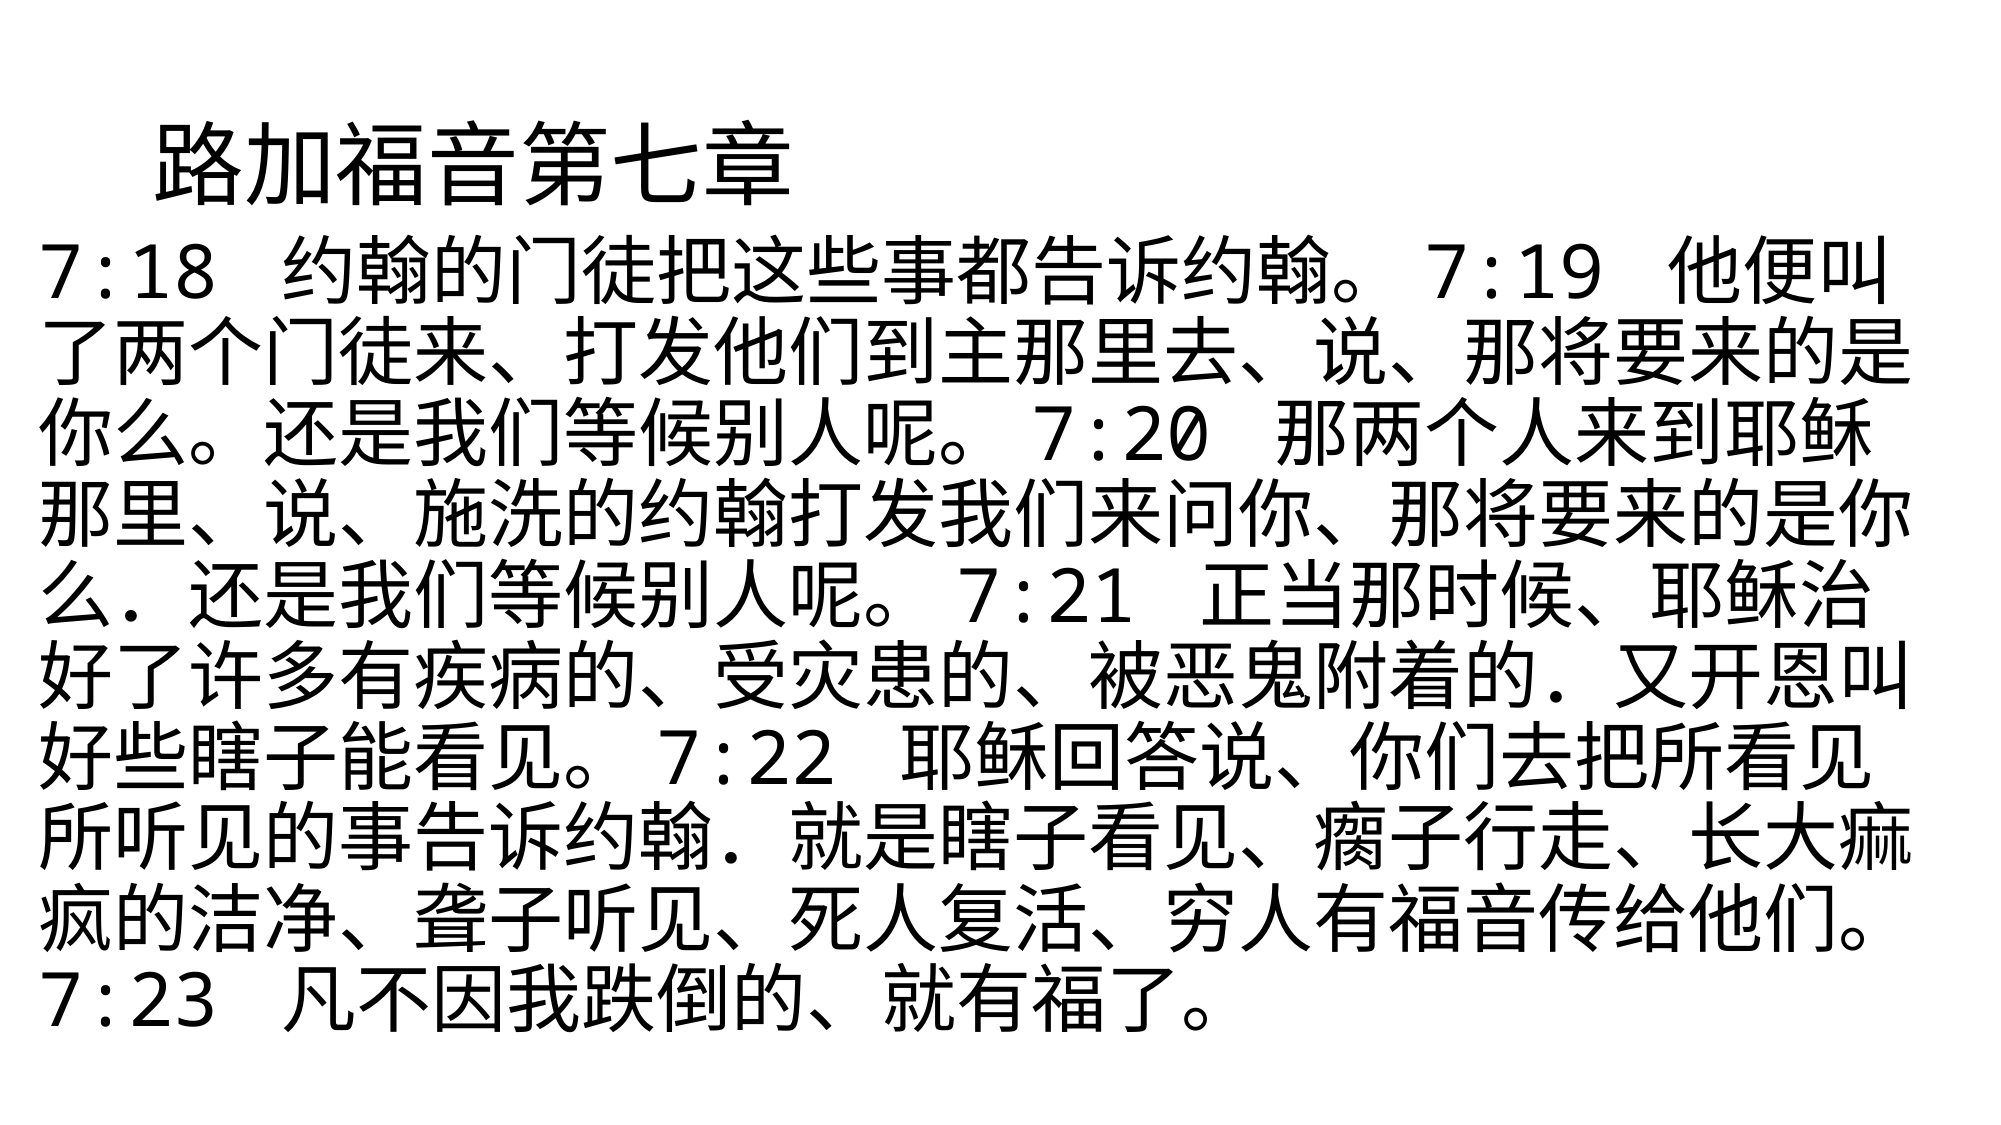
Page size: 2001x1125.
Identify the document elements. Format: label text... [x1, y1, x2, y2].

list 7:18 约翰的门徒把这些事都告诉约翰。7:19 他便叫了两个门徒来、打发他们到主那里去、说、那将要来的是你么。还是我们等候别人呢。7:20 那两个人来到耶稣那里、说、施洗的约翰打发我们来问你、那将要来的是你么．还是我们等候别人呢。7:21 正当那时候、耶稣治好了许多有疾病的、受灾患的、被恶鬼附着的．又开恩叫好些瞎子能看见。7:22 耶稣回答说、你们去把所看见所听见的事告诉约翰．就是瞎子看见、瘸子行走、长大痲疯的洁净、聋子听见、死人复活、穷人有福音传给他们。7:23 凡不因我跌倒的、就有福了。 [23, 226, 1953, 1110]
title 路加福音第七章 [137, 59, 1863, 226]
